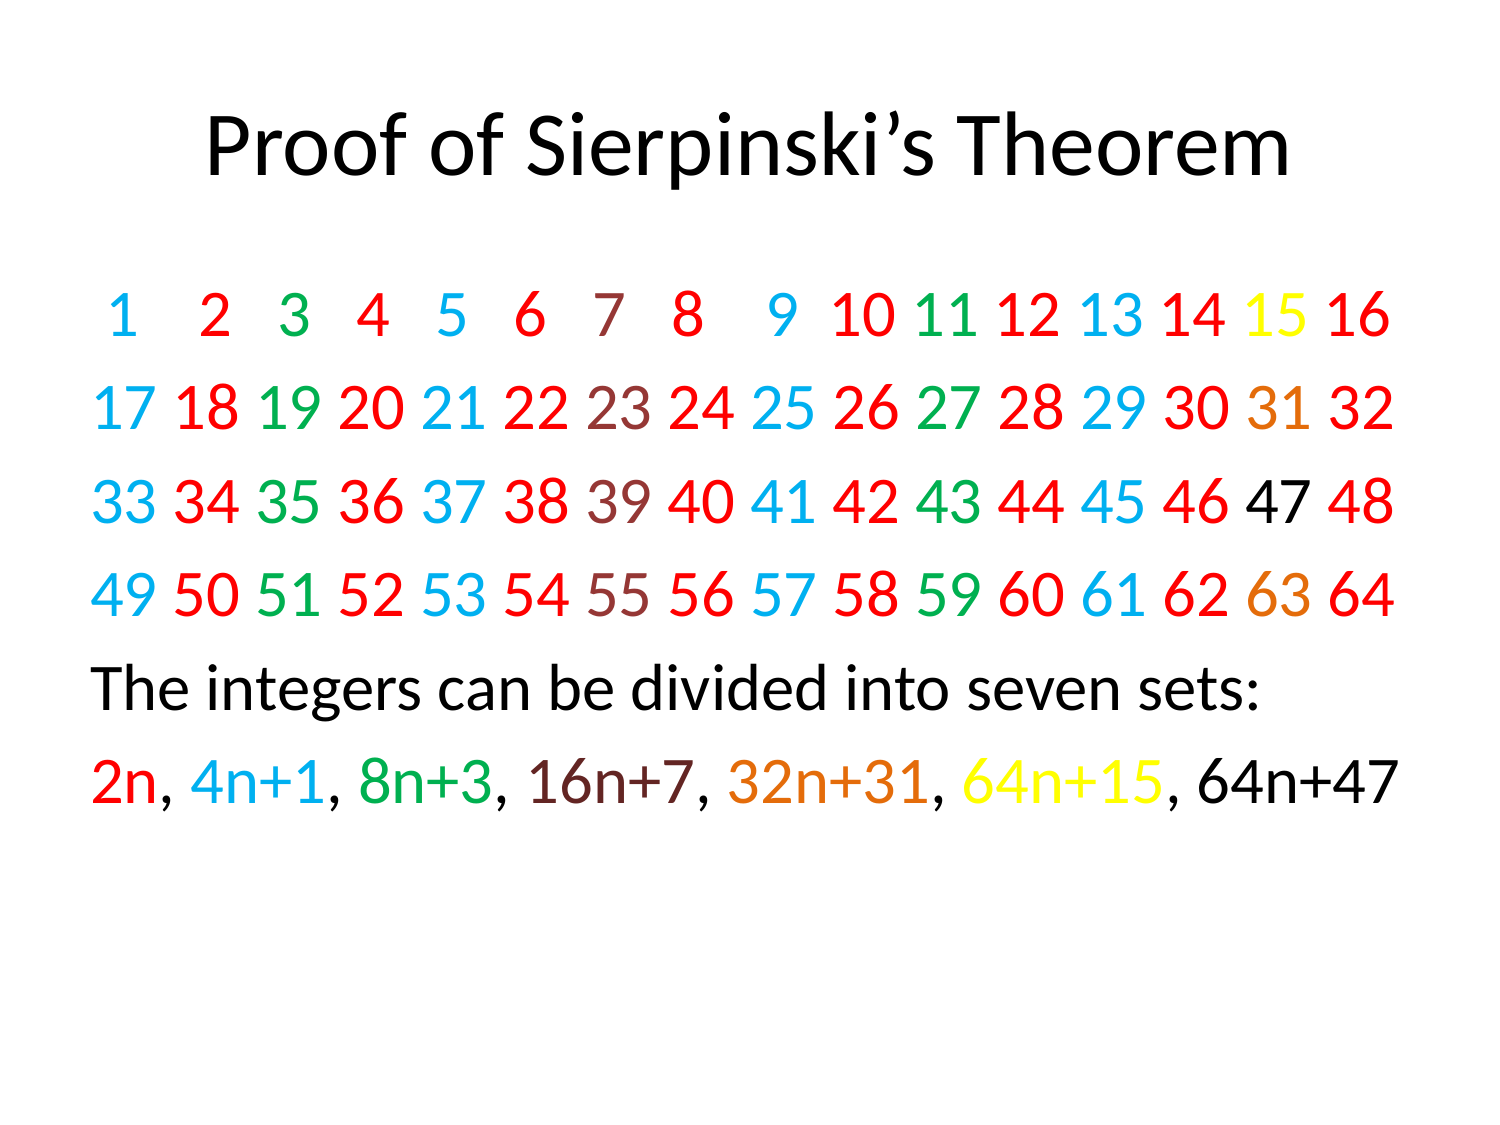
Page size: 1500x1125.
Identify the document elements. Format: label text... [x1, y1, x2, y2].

list 1 2 3 4 5 6 7 8 9 10 11 12 13 14 15 16 17 18 19 20 21 22 23 24 25 26 27 28 29 30 31 32 33 34 35 36 37 38 39 40 41 42 43 44 45 46 47 48 49 50 51 52 53 54 55 56 57 58 59 60 61 62 63 64 The integers can be divided into seven sets: 2n, 4n+1, 8n+3, 16n+7, 32n+31, 64n+15, 64n+47 [75, 262, 1425, 1005]
title Proof of Sierpinski’s Theorem [75, 45, 1425, 233]
